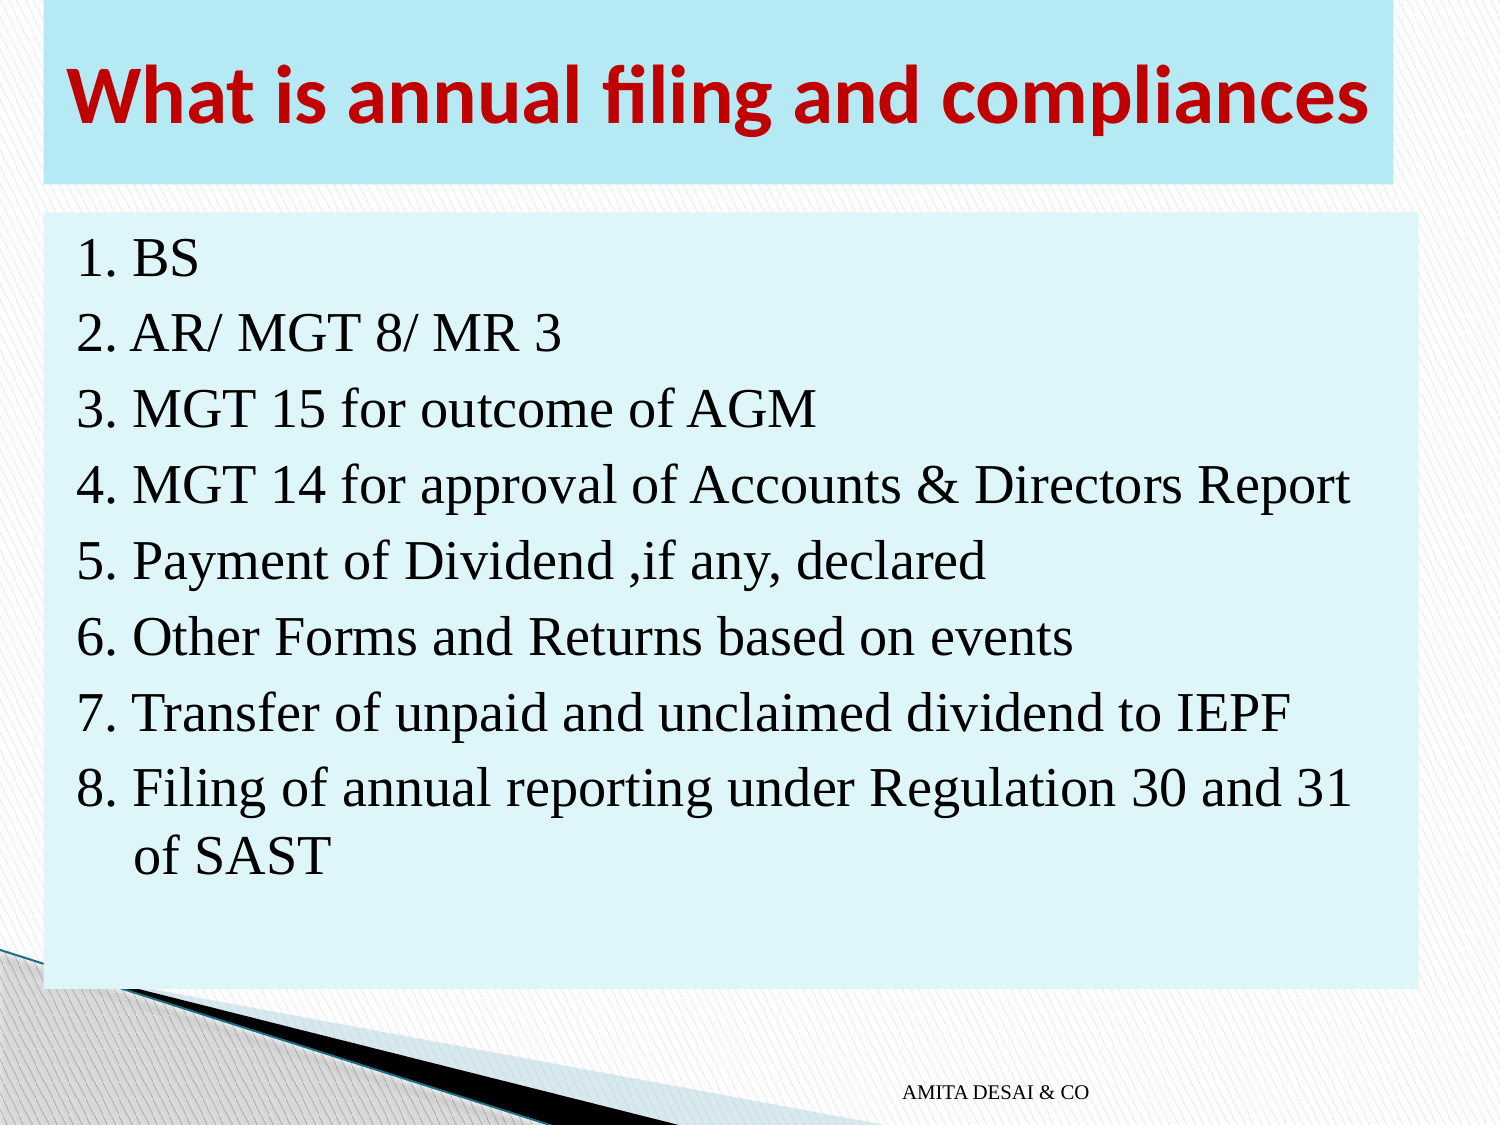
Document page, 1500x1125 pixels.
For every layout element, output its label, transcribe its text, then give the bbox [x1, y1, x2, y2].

footer AMITA DESAI & CO [718, 1051, 1105, 1112]
list 1. BS 2. AR/ MGT 8/ MR 3 3. MGT 15 for outcome of AGM 4. MGT 14 for approval of Accounts & Directors Report 5. Payment of Dividend ,if any, declared 6. Other Forms and Returns based on events 7. Transfer of unpaid and unclaimed dividend to IEPF 8. Filing of annual reporting under Regulation 30 and 31 of SAST [43, 212, 1419, 989]
title What is annual filing and compliances [43, 0, 1394, 185]
